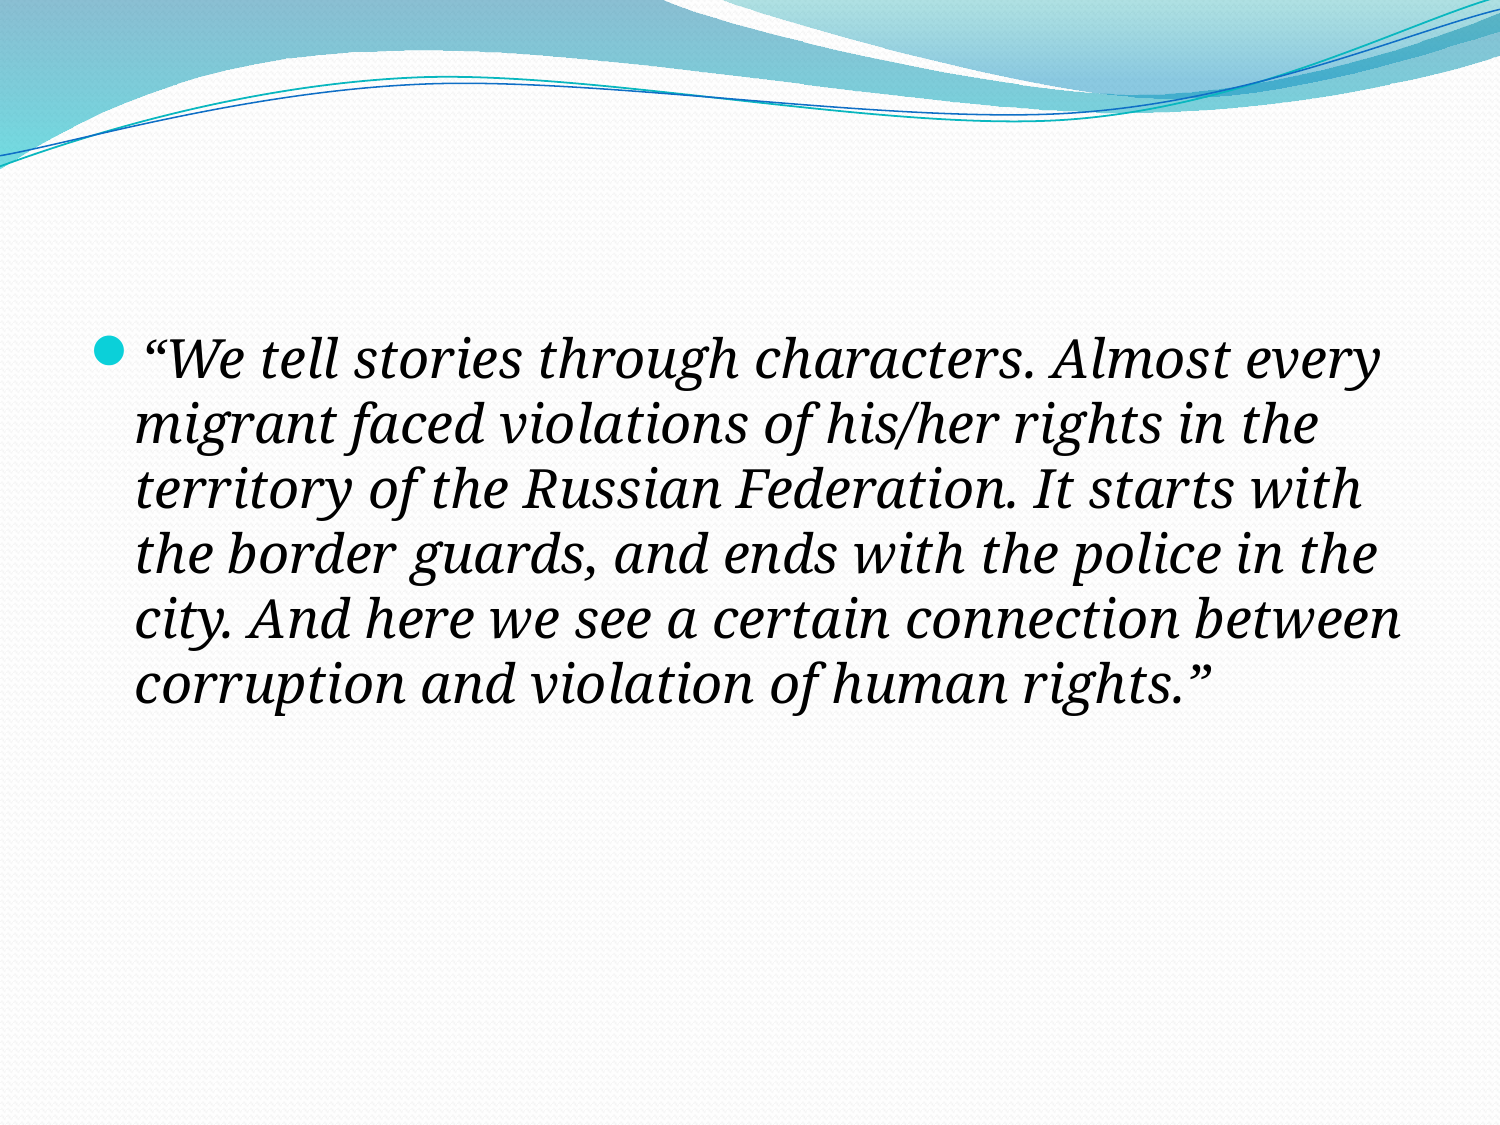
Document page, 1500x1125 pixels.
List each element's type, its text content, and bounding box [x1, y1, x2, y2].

list “We tell stories through characters. Almost every migrant faced violations of his/her rights in the territory of the Russian Federation. It starts with the border guards, and ends with the police in the city. And here we see a certain connection between corruption and violation of human rights.” [75, 317, 1425, 1038]
